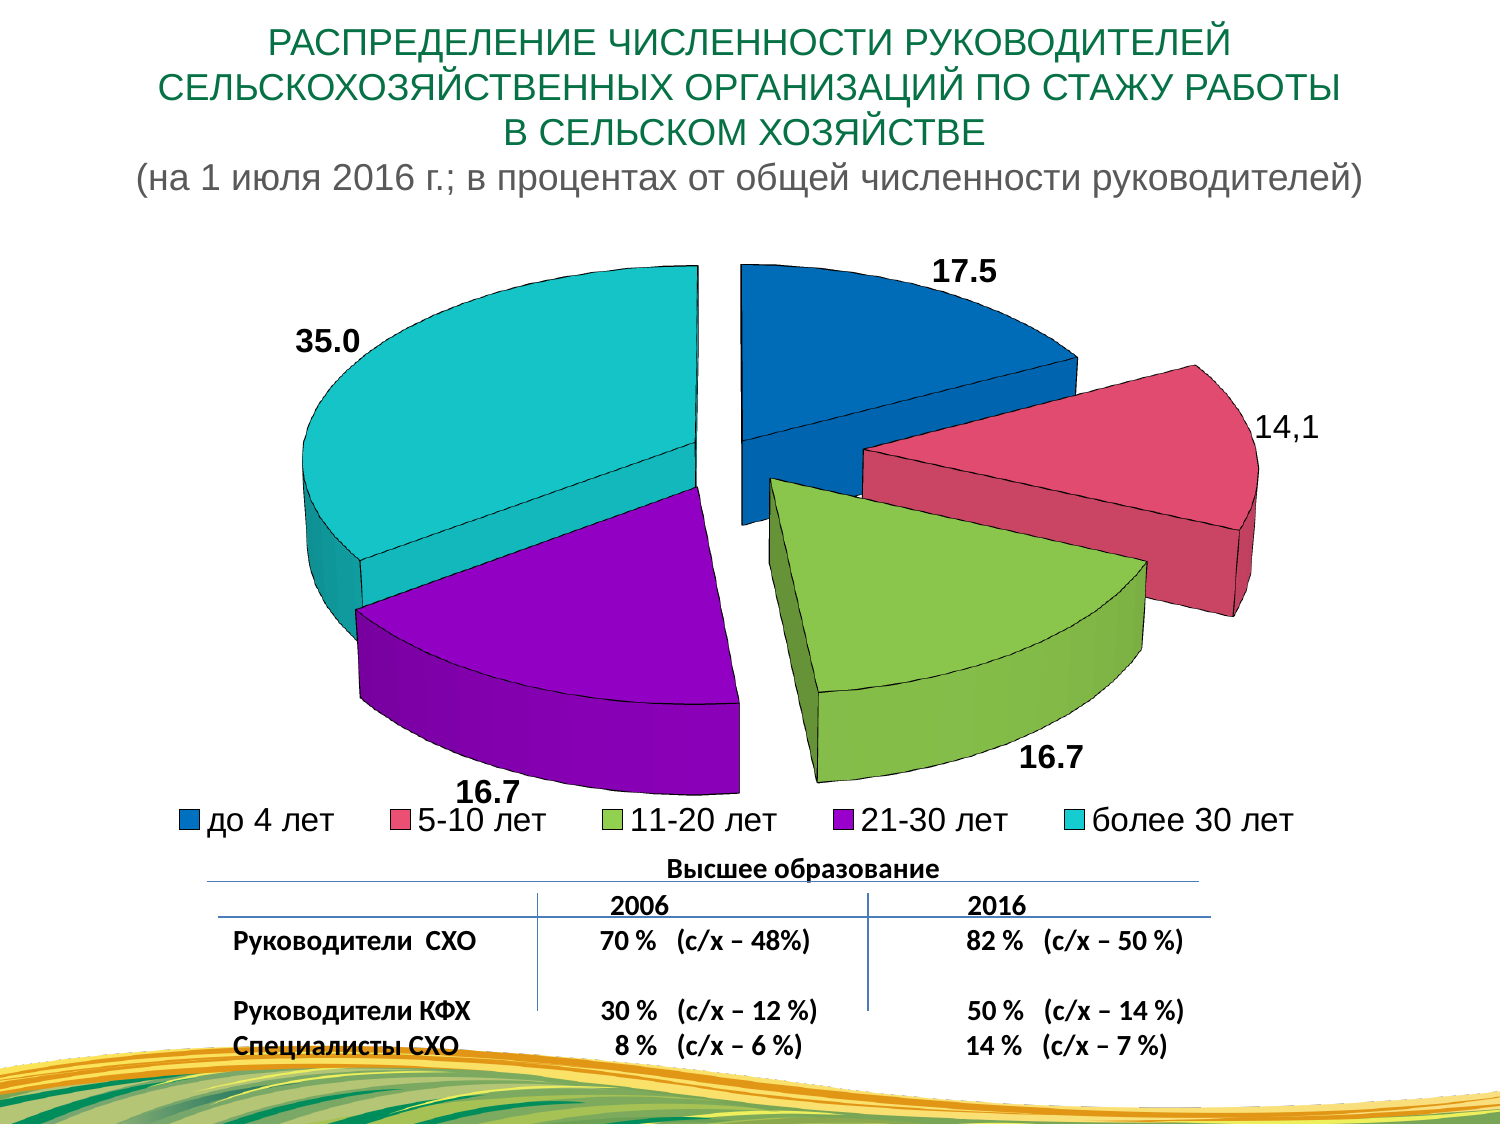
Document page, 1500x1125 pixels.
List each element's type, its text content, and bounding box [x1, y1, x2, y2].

chart [57, 205, 1442, 964]
text_box Высшее образование 2006 2016 Руководители СХО 70 % (с/х – 48%) 82 % (с/х – 50 %) Руководители КФХ 30 % (с/х – 12 %) 50 % (с/х – 14 %) Специалисты СХО 8 % (с/х – 6 %) 14 % (с/х – 7 %) [218, 971, 1341, 1043]
chart [538, 918, 867, 964]
picture [0, 1045, 1500, 1125]
text_box Распределение численности руководителей сельскохозяйственных организаций по стажу работы в сельском хозяйстве (на 1 июля 2016 г.; в процентах от общей численности руководителей) [0, 10, 1500, 206]
